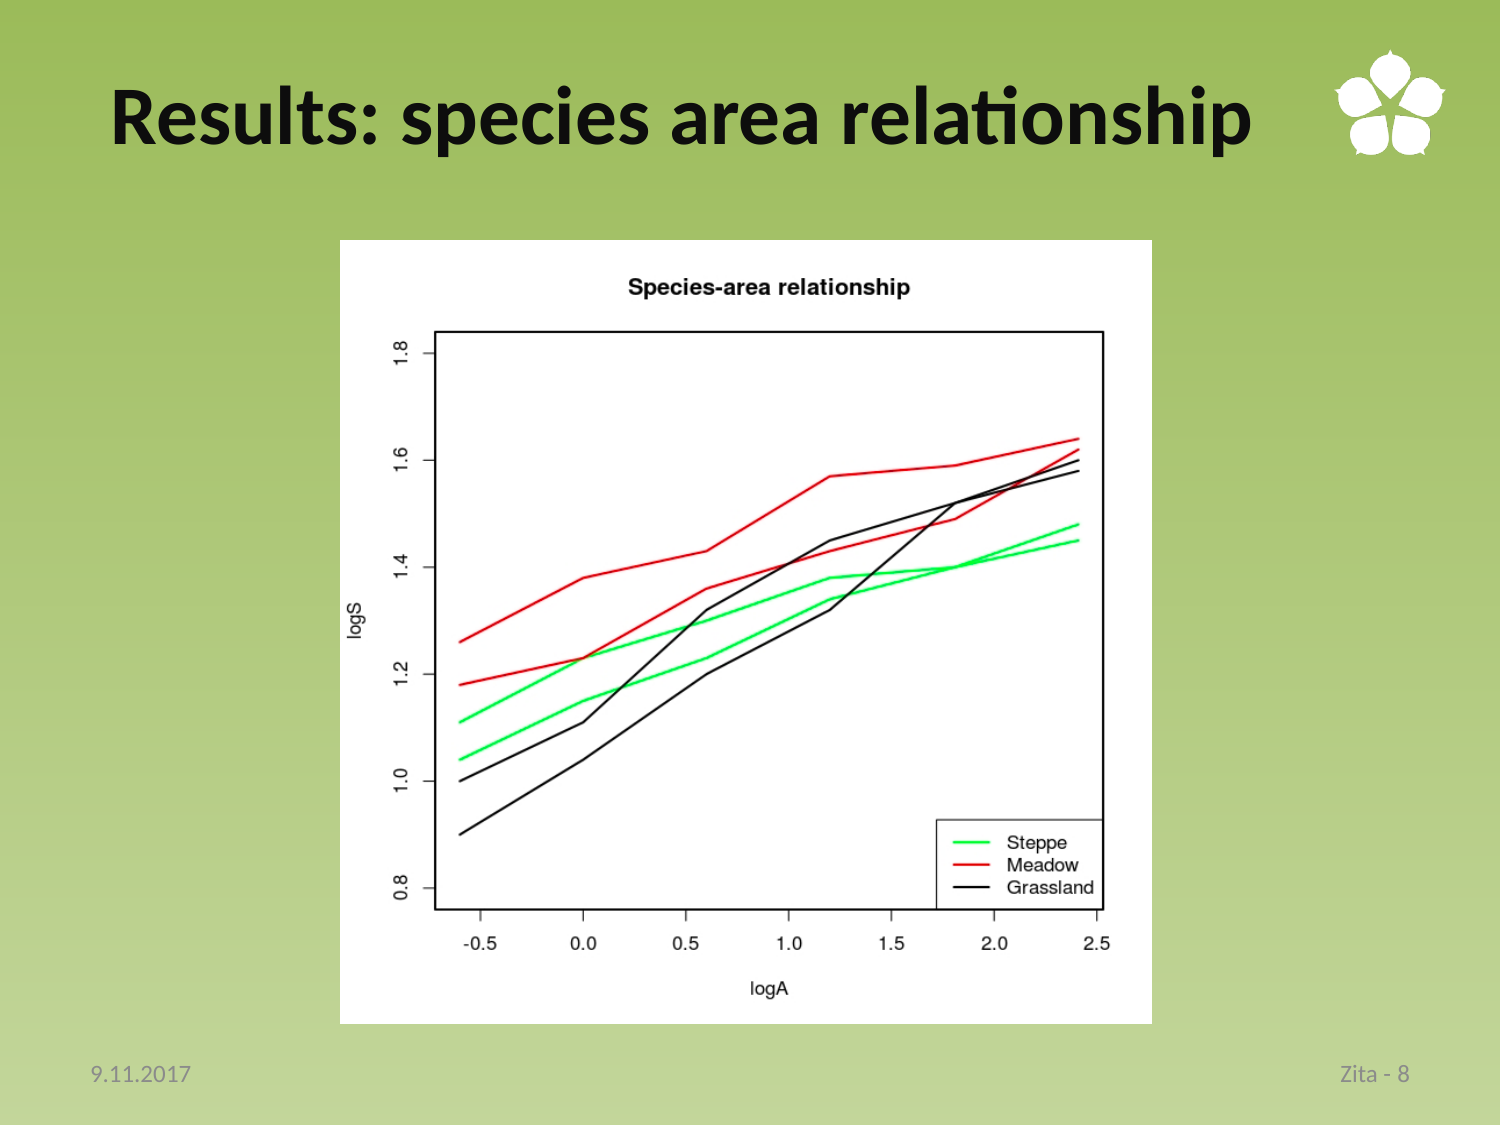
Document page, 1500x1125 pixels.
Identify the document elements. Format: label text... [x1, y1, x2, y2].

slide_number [75, 1042, 425, 1103]
picture [1334, 49, 1446, 155]
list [339, 240, 1152, 1025]
slide_number Zita - 8 [1074, 1042, 1425, 1103]
title Results: species area relationship [7, 17, 1358, 206]
